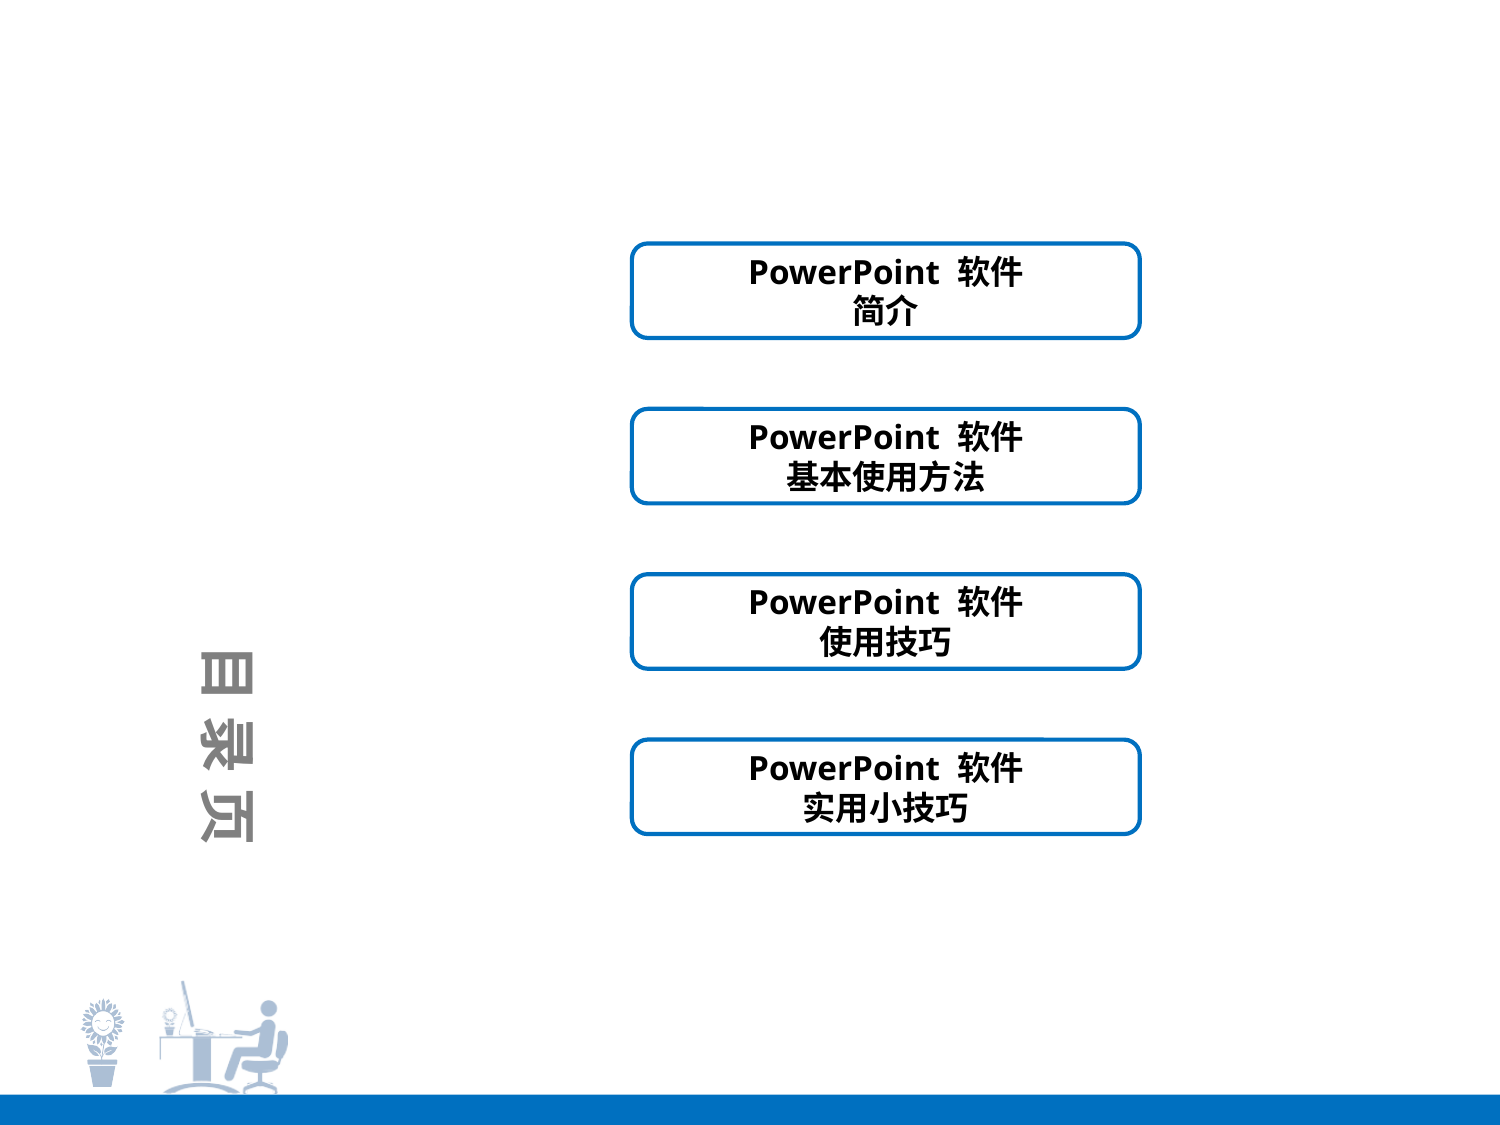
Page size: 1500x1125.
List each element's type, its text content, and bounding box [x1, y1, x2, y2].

text_box PowerPoint 软件 基本使用方法 [629, 406, 1142, 506]
text_box 目 录 页 [171, 629, 273, 929]
text_box PowerPoint 软件 使用技巧 [629, 572, 1142, 671]
text_box PowerPoint 软件 实用小技巧 [629, 737, 1142, 837]
picture [159, 980, 288, 1095]
text_box PowerPoint 软件 简介 [629, 241, 1142, 341]
text_box [0, 1094, 1500, 1125]
picture [79, 998, 125, 1087]
